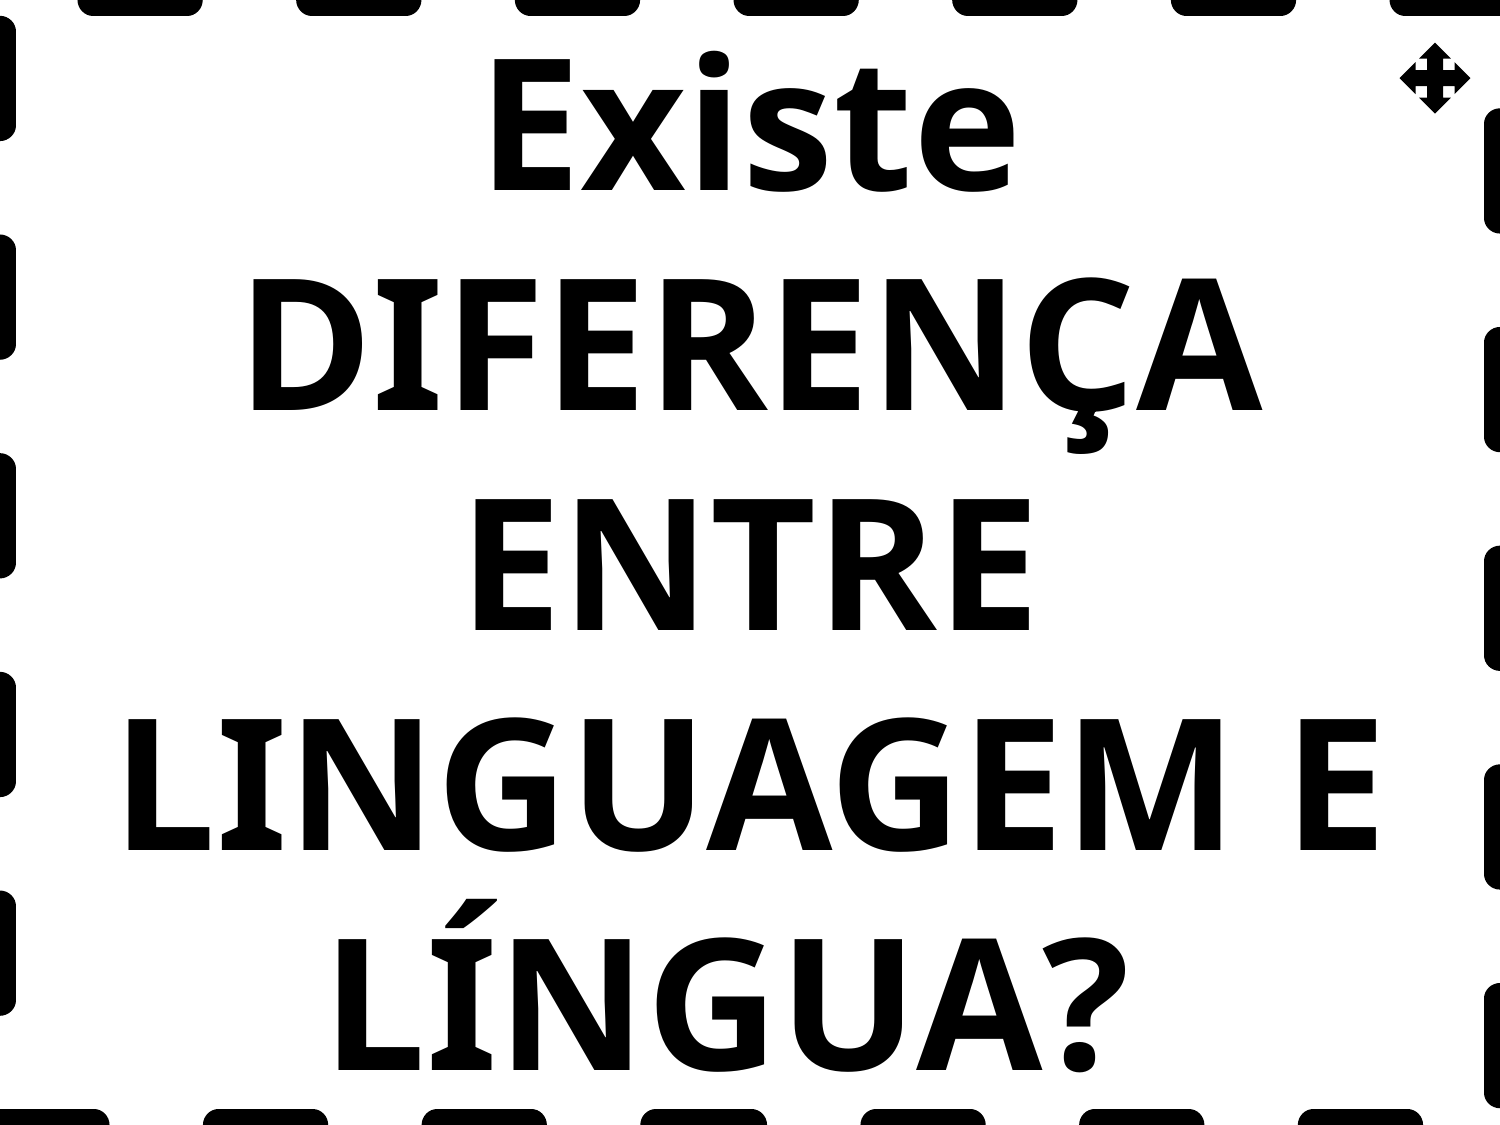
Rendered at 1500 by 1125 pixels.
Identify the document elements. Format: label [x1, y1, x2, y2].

text_box [0, 0, 1500, 1125]
text_box [1397, 40, 1473, 116]
